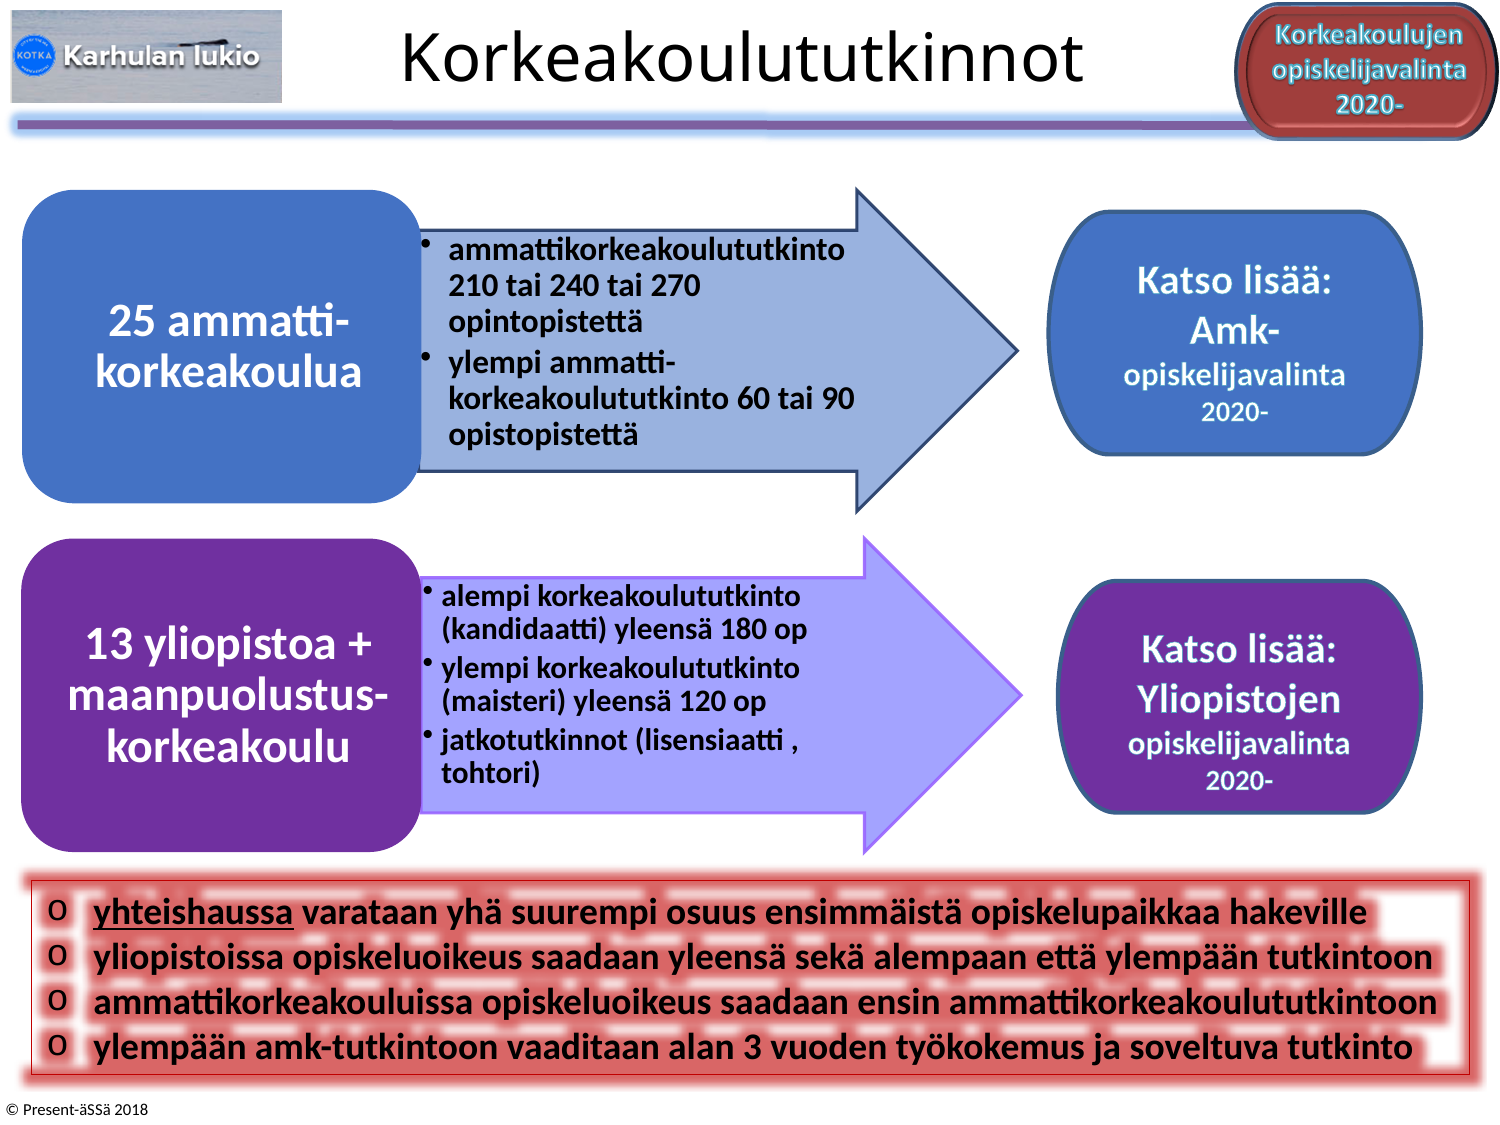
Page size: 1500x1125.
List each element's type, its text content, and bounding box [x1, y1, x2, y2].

title Korkeakoulututkinnot [193, 9, 1293, 104]
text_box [21, 185, 1022, 853]
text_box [1048, 211, 1421, 455]
text_box yhteishaussa varataan yhä suurempi osuus ensimmäistä opiskelupaikkaa hakeville yliopistoissa opiskeluoikeus saadaan yleensä sekä alempaan että ylempään tutkintoon ammattikorkeakouluissa opiskeluoikeus saadaan ensin ammattikorkeakoulututkintoon ylempään amk-tutkintoon vaaditaan alan 3 vuoden työkokemus ja soveltuva tutkinto [31, 880, 1470, 1075]
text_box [1057, 580, 1422, 813]
picture [0, 0, 1500, 147]
